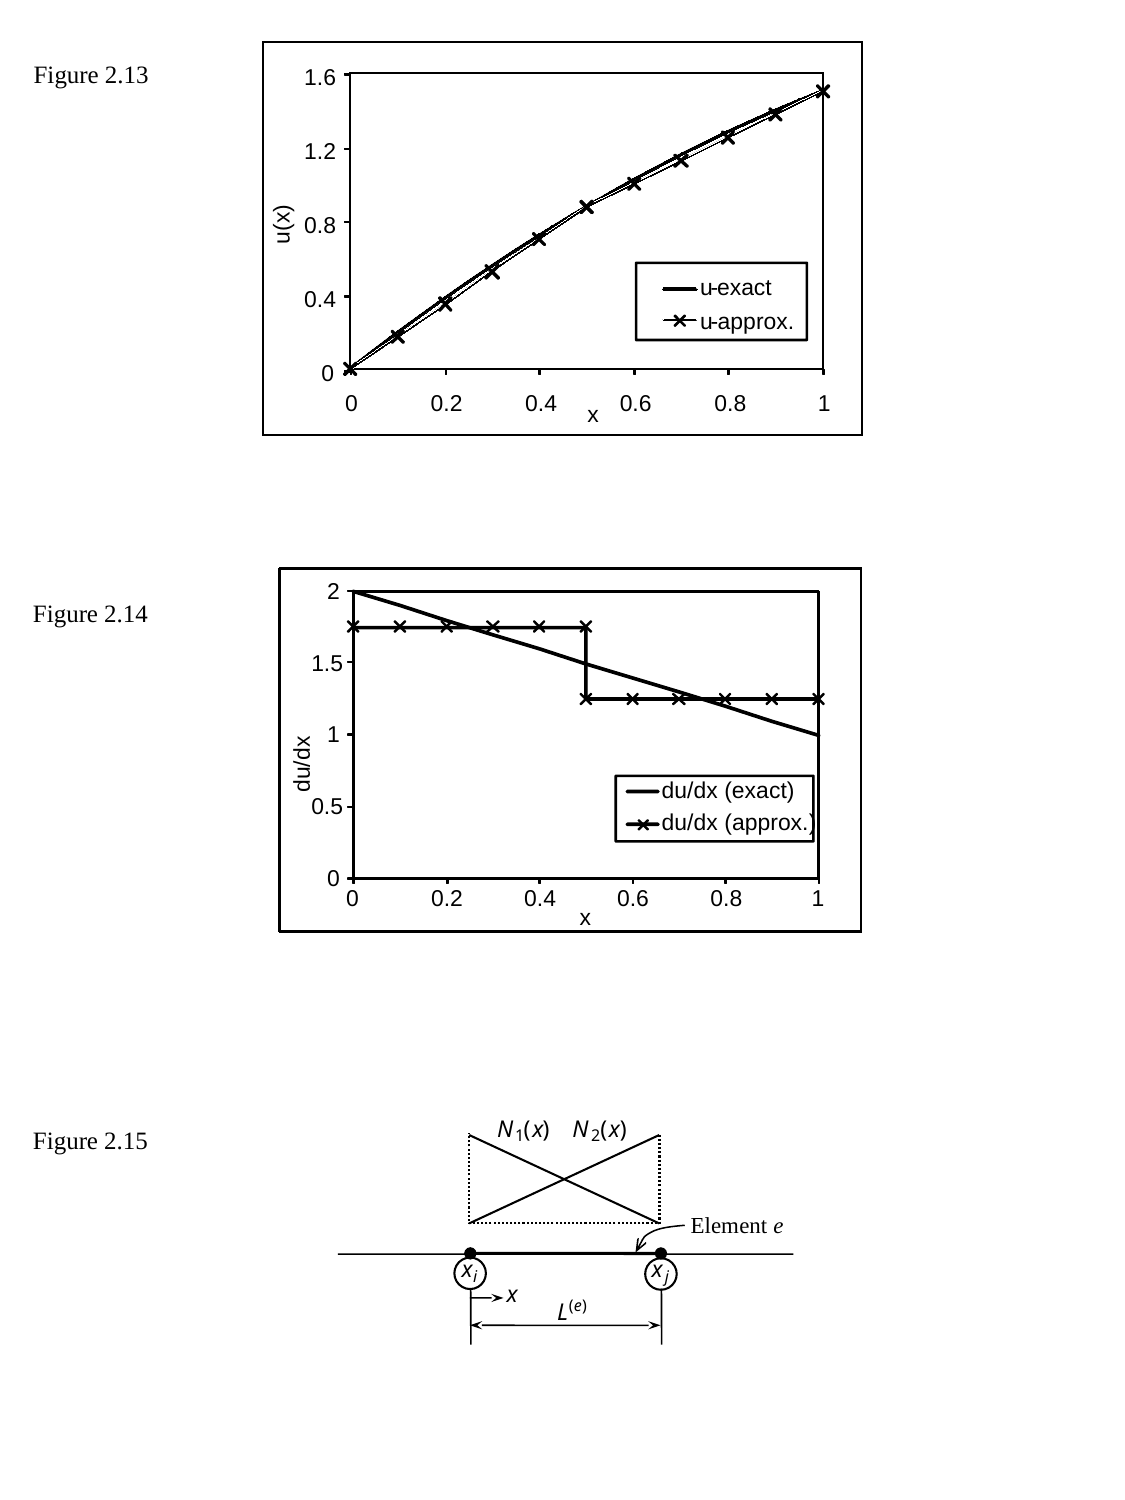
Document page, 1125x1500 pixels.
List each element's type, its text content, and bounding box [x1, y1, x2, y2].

text_box 1 [811, 883, 825, 912]
text_box 1.5 [311, 648, 344, 676]
text_box 0.5 [311, 793, 344, 819]
text_box [626, 693, 639, 705]
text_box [337, 1114, 794, 1345]
text_box [719, 693, 731, 705]
text_box 0 [346, 883, 359, 912]
text_box [672, 693, 686, 705]
text_box [580, 693, 592, 705]
text_box [451, 621, 469, 626]
text_box [588, 697, 630, 701]
text_box du/dx (exact) [661, 775, 795, 804]
text_box [638, 819, 649, 830]
text_box [766, 693, 778, 705]
text_box 0.6 [617, 883, 650, 912]
text_box [394, 620, 406, 633]
text_box Figure 2.14 [18, 590, 164, 635]
text_box du/dx (approx.) [661, 807, 817, 836]
text_box [774, 697, 816, 701]
text_box 0.2 [430, 883, 463, 912]
text_box [469, 629, 584, 665]
text_box x [579, 902, 592, 930]
text_box 0.8 [710, 883, 743, 912]
text_box [357, 590, 820, 697]
text_box 0.4 [524, 883, 557, 912]
text_box [486, 620, 500, 633]
text_box [580, 620, 592, 633]
text_box [355, 737, 820, 878]
text_box [617, 777, 802, 840]
text_box du/dx [287, 730, 344, 793]
text_box [635, 697, 676, 701]
text_box [812, 693, 825, 705]
text_box Figure 2.13 [18, 51, 164, 97]
text_box [681, 697, 723, 701]
text_box 1 [327, 719, 340, 730]
text_box [588, 663, 700, 697]
text_box 0 [327, 863, 340, 891]
text_box [615, 775, 815, 842]
text_box [441, 620, 453, 633]
text_box Figure 2.15 [18, 1116, 164, 1162]
text_box [351, 590, 451, 623]
text_box [347, 620, 359, 633]
text_box [727, 697, 769, 701]
text_box 2 [327, 576, 340, 604]
text_box [704, 701, 820, 737]
text_box [278, 567, 862, 933]
text_box [533, 620, 545, 633]
text_box [584, 629, 588, 697]
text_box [263, 42, 862, 436]
